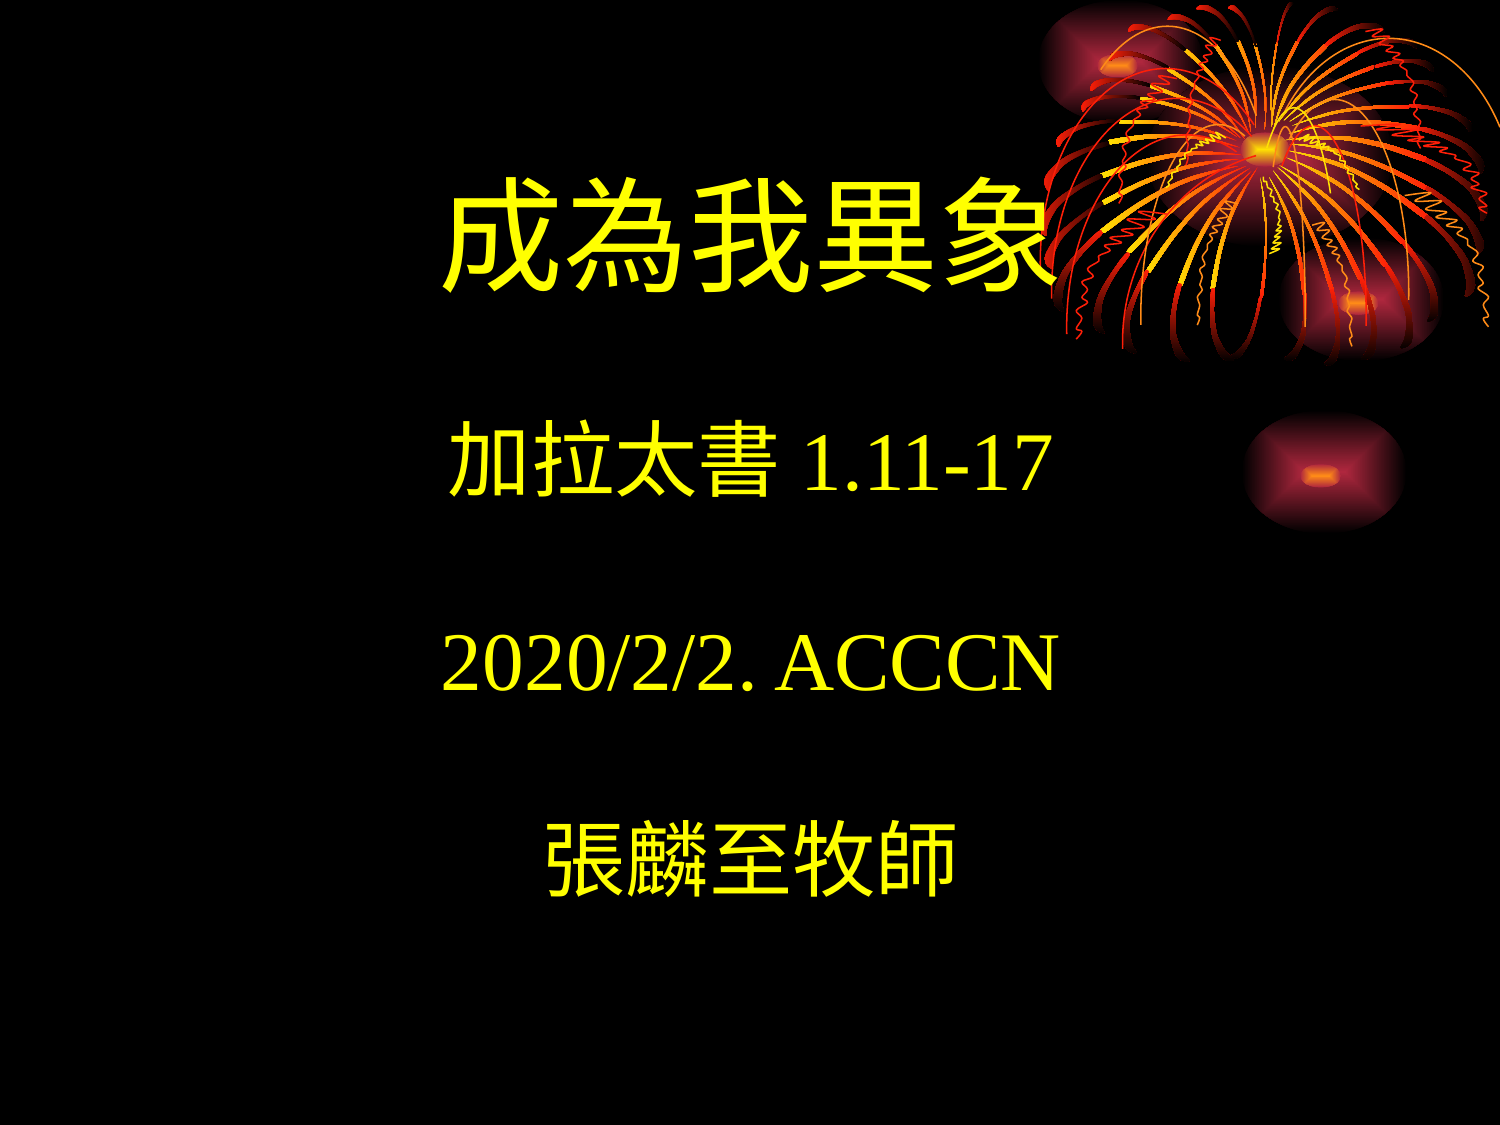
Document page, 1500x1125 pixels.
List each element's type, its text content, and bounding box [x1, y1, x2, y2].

text_box 成為我異象 加拉太書1.11-17 2020/2/2. ACCCN 張麟至牧師 [2, 0, 1500, 915]
